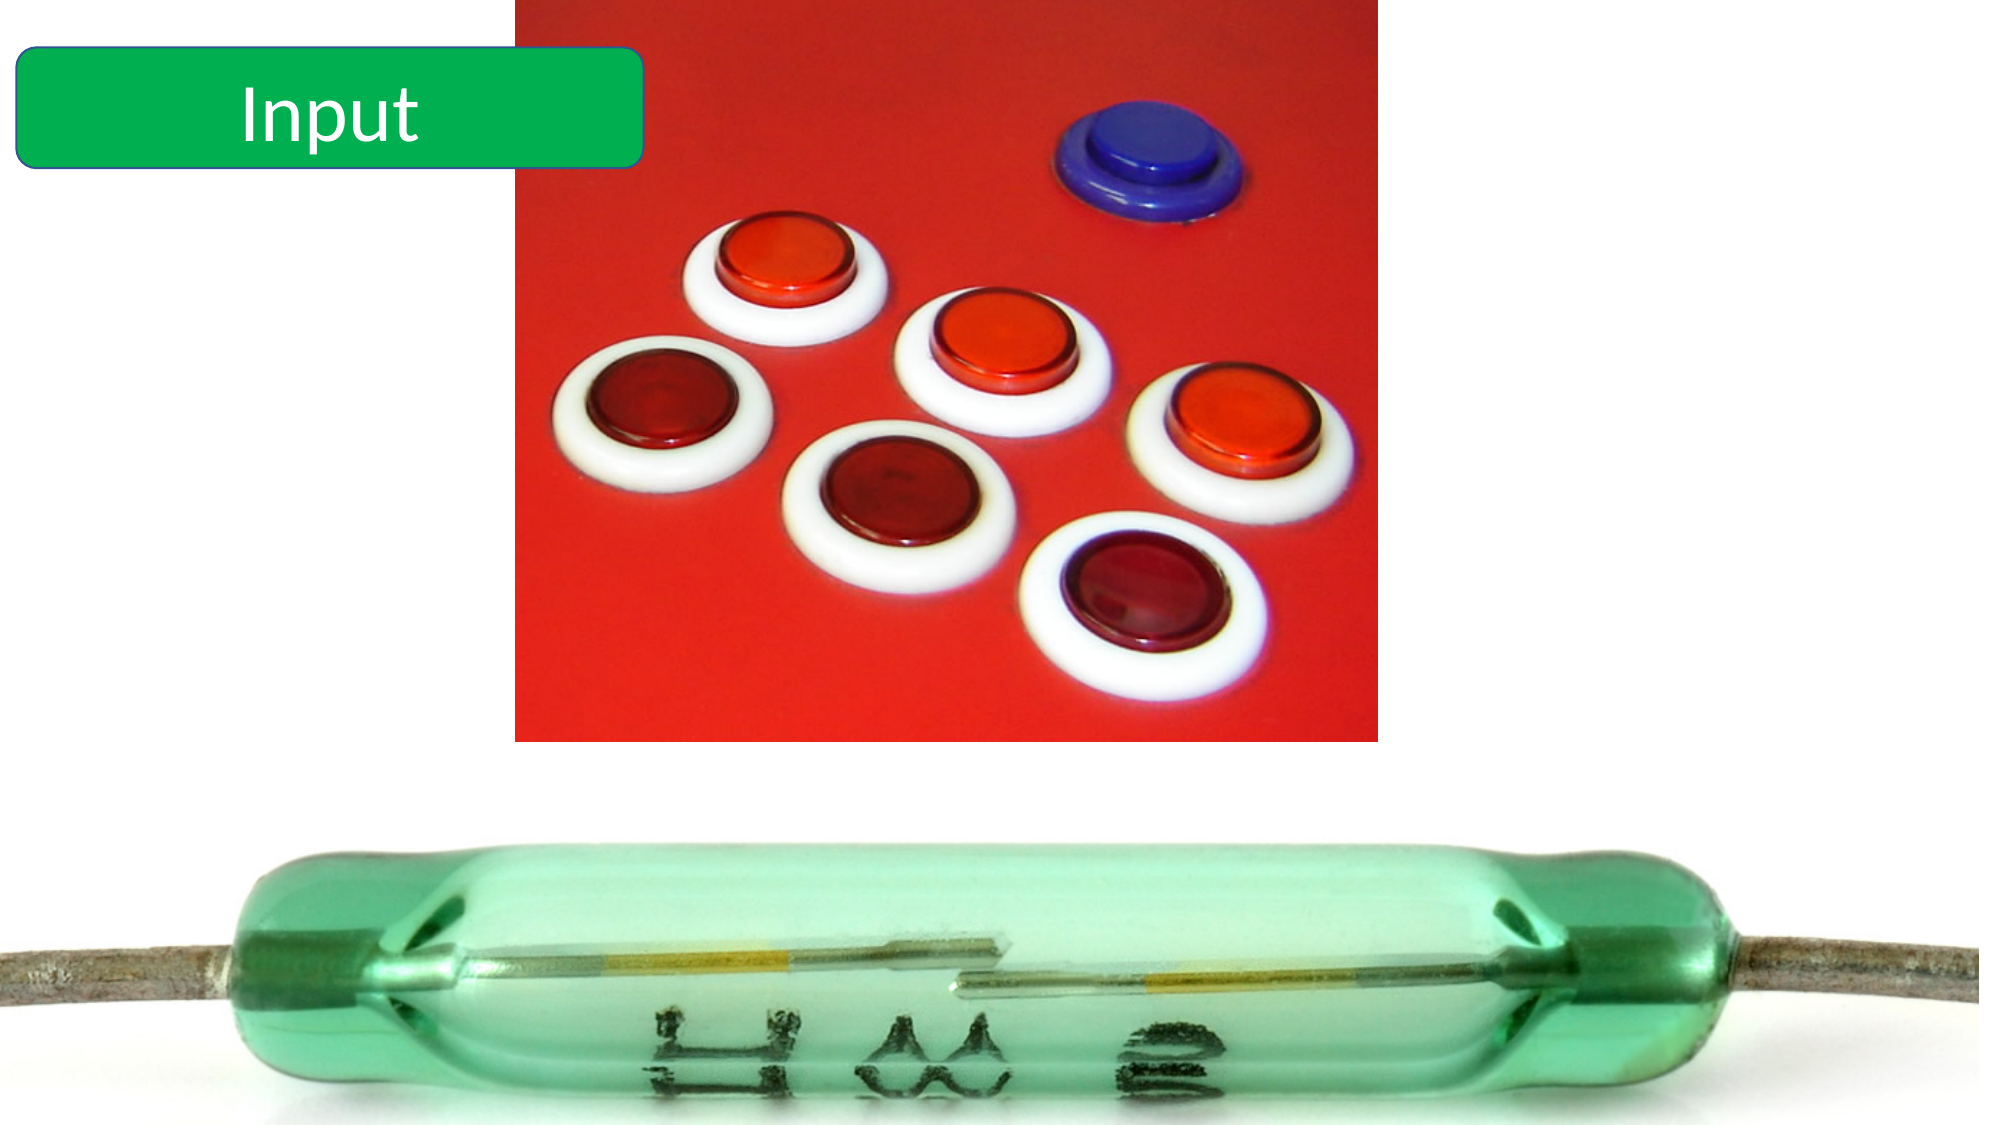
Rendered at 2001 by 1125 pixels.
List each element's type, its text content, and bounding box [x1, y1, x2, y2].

text_box Input [15, 46, 515, 170]
picture [0, 0, 1979, 1125]
